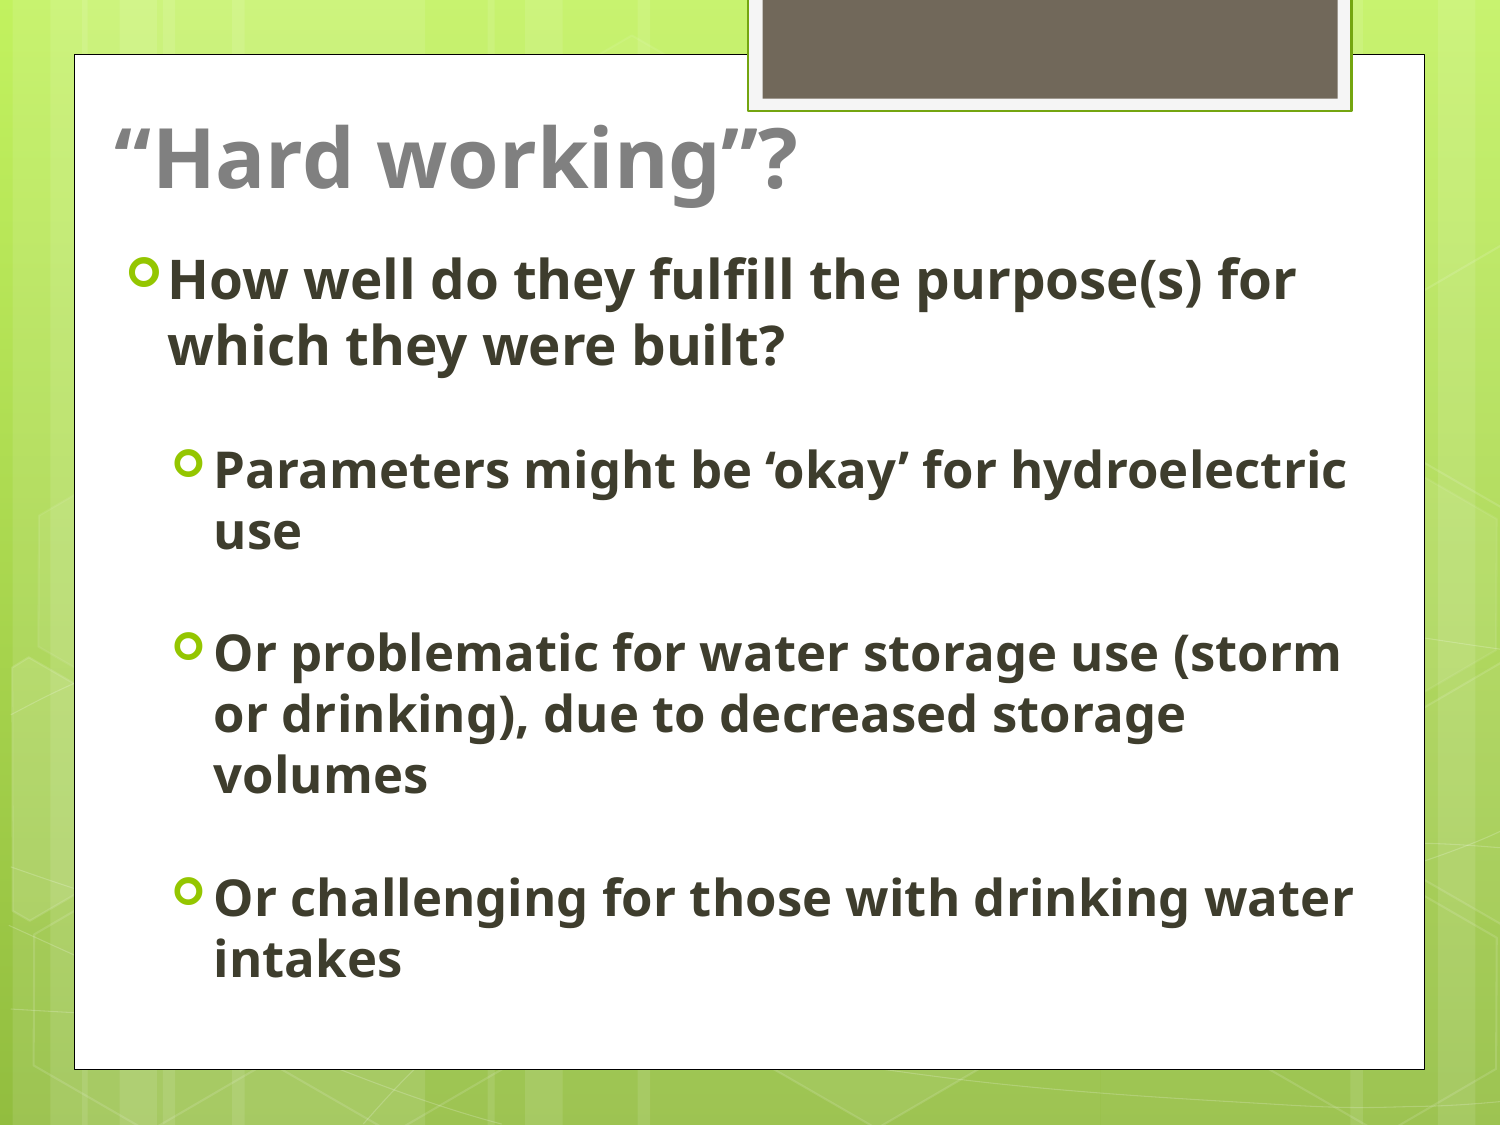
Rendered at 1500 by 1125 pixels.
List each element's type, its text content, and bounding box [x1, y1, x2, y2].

title “Hard working”? [99, 75, 1050, 213]
list How well do they fulfill the purpose(s) for which they were built? Parameters might be ‘okay’ for hydroelectric use Or problematic for water storage use (storm or drinking), due to decreased storage volumes Or challenging for those with drinking water intakes [99, 237, 1400, 1000]
